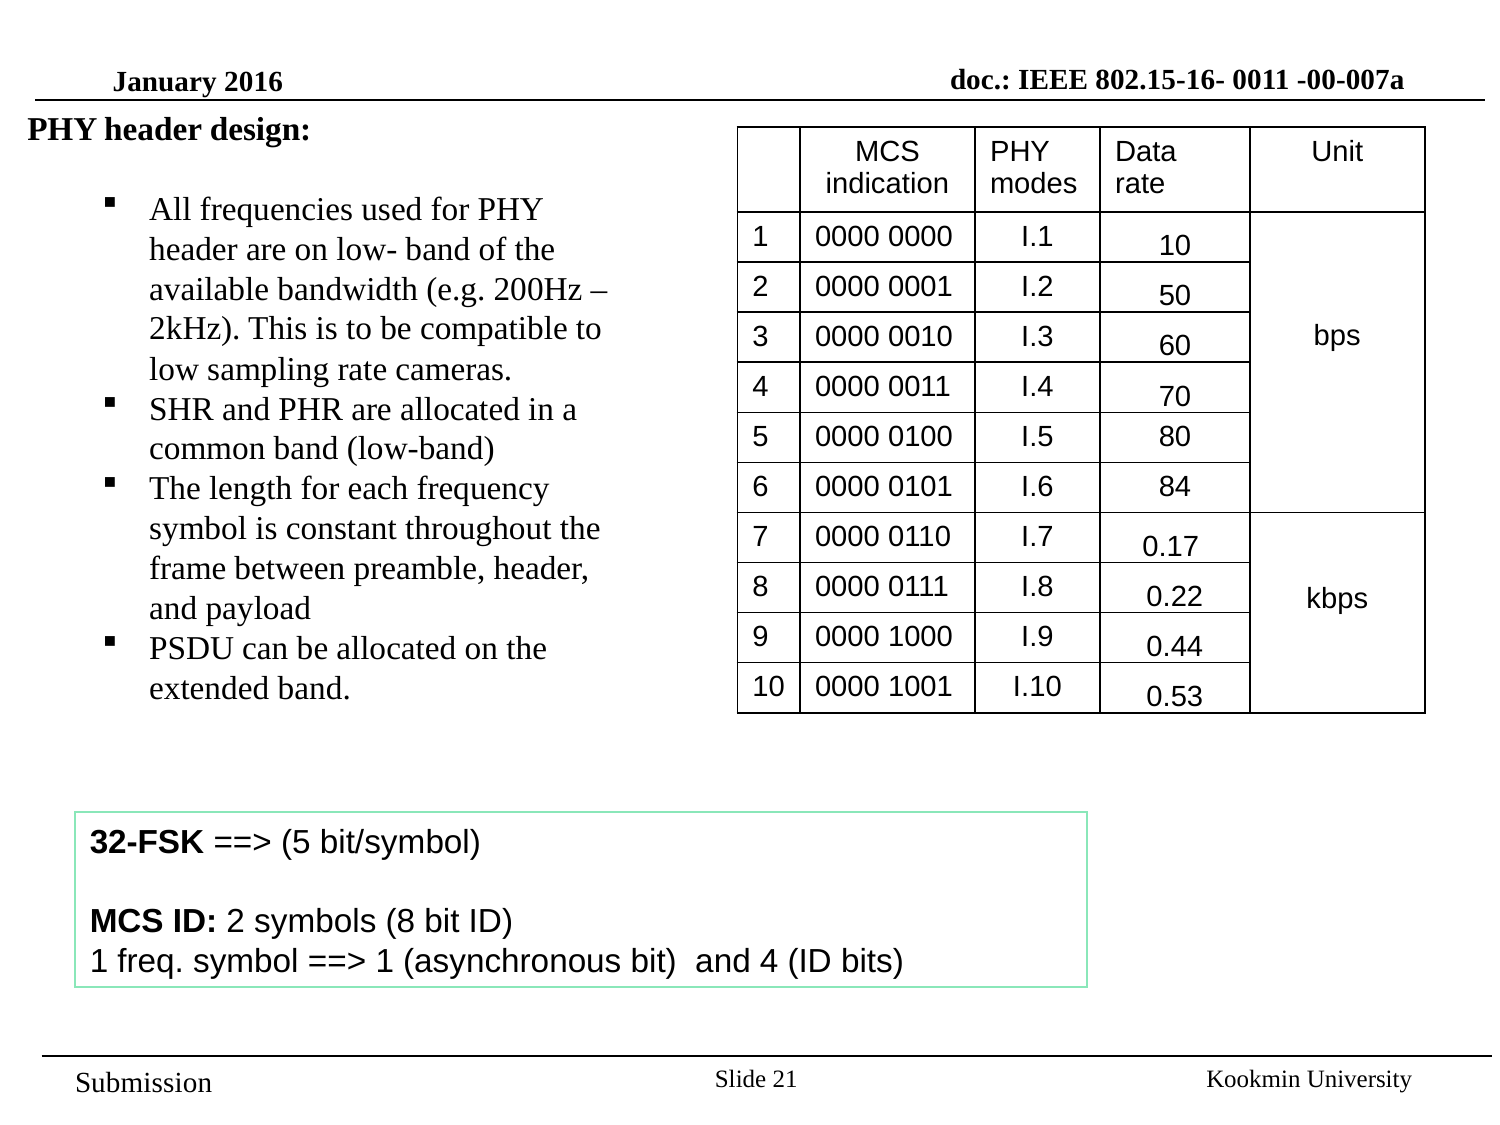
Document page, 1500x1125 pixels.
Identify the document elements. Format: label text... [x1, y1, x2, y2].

table_cell 4 [738, 363, 799, 412]
table_cell 0.17 [1101, 513, 1249, 562]
table_cell 1 [738, 213, 799, 261]
table_cell I.3 [976, 313, 1099, 361]
table_cell kbps [1251, 513, 1424, 712]
text_box 32-FSK ==> (5 bit/symbol) MCS ID: 2 symbols (8 bit ID) 1 freq. symbol ==> 1 (asynchronous bit) and 4 (ID bits) [74, 811, 1088, 988]
table_cell I.8 [976, 563, 1099, 612]
table_cell 0000 0000 [801, 213, 974, 261]
table_cell 0000 0111 [801, 563, 974, 612]
table_cell 6 [738, 463, 799, 512]
table_header MCS indication [801, 128, 974, 211]
table_header Unit [1251, 128, 1424, 211]
table_cell 0000 0110 [801, 513, 974, 562]
table_cell 60 [1101, 313, 1249, 361]
table_cell I.2 [976, 263, 1099, 311]
table_cell I.6 [976, 463, 1099, 512]
table_cell 0000 1000 [801, 613, 974, 662]
table_cell 0000 0011 [801, 363, 974, 412]
table_cell 0.53 [1101, 663, 1249, 712]
table_cell I.5 [976, 413, 1099, 462]
table_cell 0000 0101 [801, 463, 974, 512]
table_cell 0.22 [1101, 563, 1249, 612]
table_cell 80 [1101, 413, 1249, 462]
table_cell 5 [738, 413, 799, 462]
table_cell 10 [1101, 213, 1249, 261]
table_header PHY modes [976, 128, 1099, 211]
text_box doc.: IEEE 802.15-16- 0011 -00-007a [949, 60, 1463, 96]
table_cell 9 [738, 613, 799, 662]
table_cell 7 [738, 513, 799, 562]
table_cell 3 [738, 313, 799, 361]
table_cell I.10 [976, 663, 1099, 712]
table_cell 70 [1101, 363, 1249, 412]
table_cell I.1 [976, 213, 1099, 261]
table_cell bps [1251, 213, 1424, 512]
table_cell 0000 0010 [801, 313, 974, 361]
table_cell 0000 0001 [801, 263, 974, 311]
table_cell I.4 [976, 363, 1099, 412]
table_cell 0.44 [1101, 613, 1249, 662]
text_box PHY header design: All frequencies used for PHY header are on low- band of the available bandwidth (e.g. 200Hz – 2kHz). This is to be compatible to low sampling rate cameras. SHR and PHR are allocated in a common band (low-band) The length for each frequency symbol is constant throughout the frame between preamble, header, and payload PSDU can be allocated on the extended band. [12, 99, 650, 754]
table_cell 0000 0100 [801, 413, 974, 462]
table_cell 84 [1101, 463, 1249, 512]
table_header [738, 128, 799, 211]
slide_number Slide 21 [712, 1062, 800, 1093]
table_cell 0000 1001 [801, 663, 974, 712]
table_cell 2 [738, 263, 799, 311]
table_cell 10 [738, 663, 799, 712]
text_box Submission [75, 1062, 338, 1098]
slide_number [112, 62, 375, 98]
table_cell I.9 [976, 613, 1099, 662]
footer Kookmin University [900, 1062, 1413, 1093]
table_cell 50 [1101, 263, 1249, 311]
table_cell I.7 [976, 513, 1099, 562]
table_header Data rate [1101, 128, 1249, 211]
table_cell 8 [738, 563, 799, 612]
